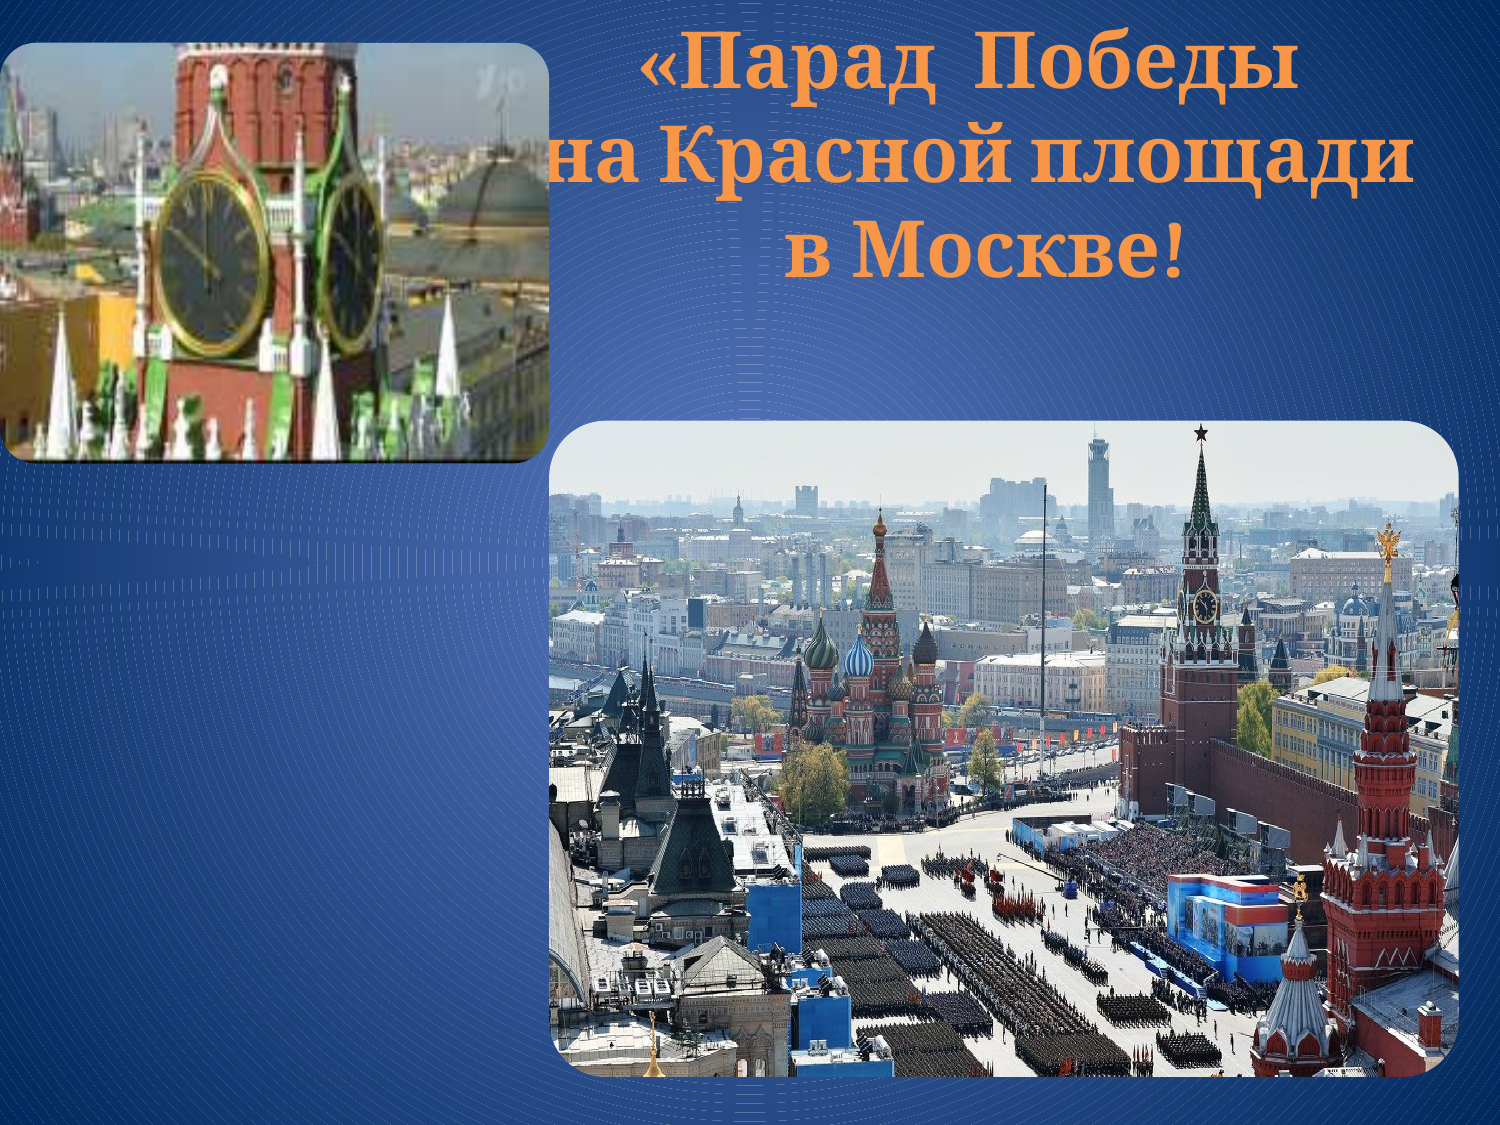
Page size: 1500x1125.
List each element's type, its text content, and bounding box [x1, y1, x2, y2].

title «Парад Победы на Красной площади в Москве! [513, 0, 1459, 303]
picture [0, 42, 1459, 1078]
